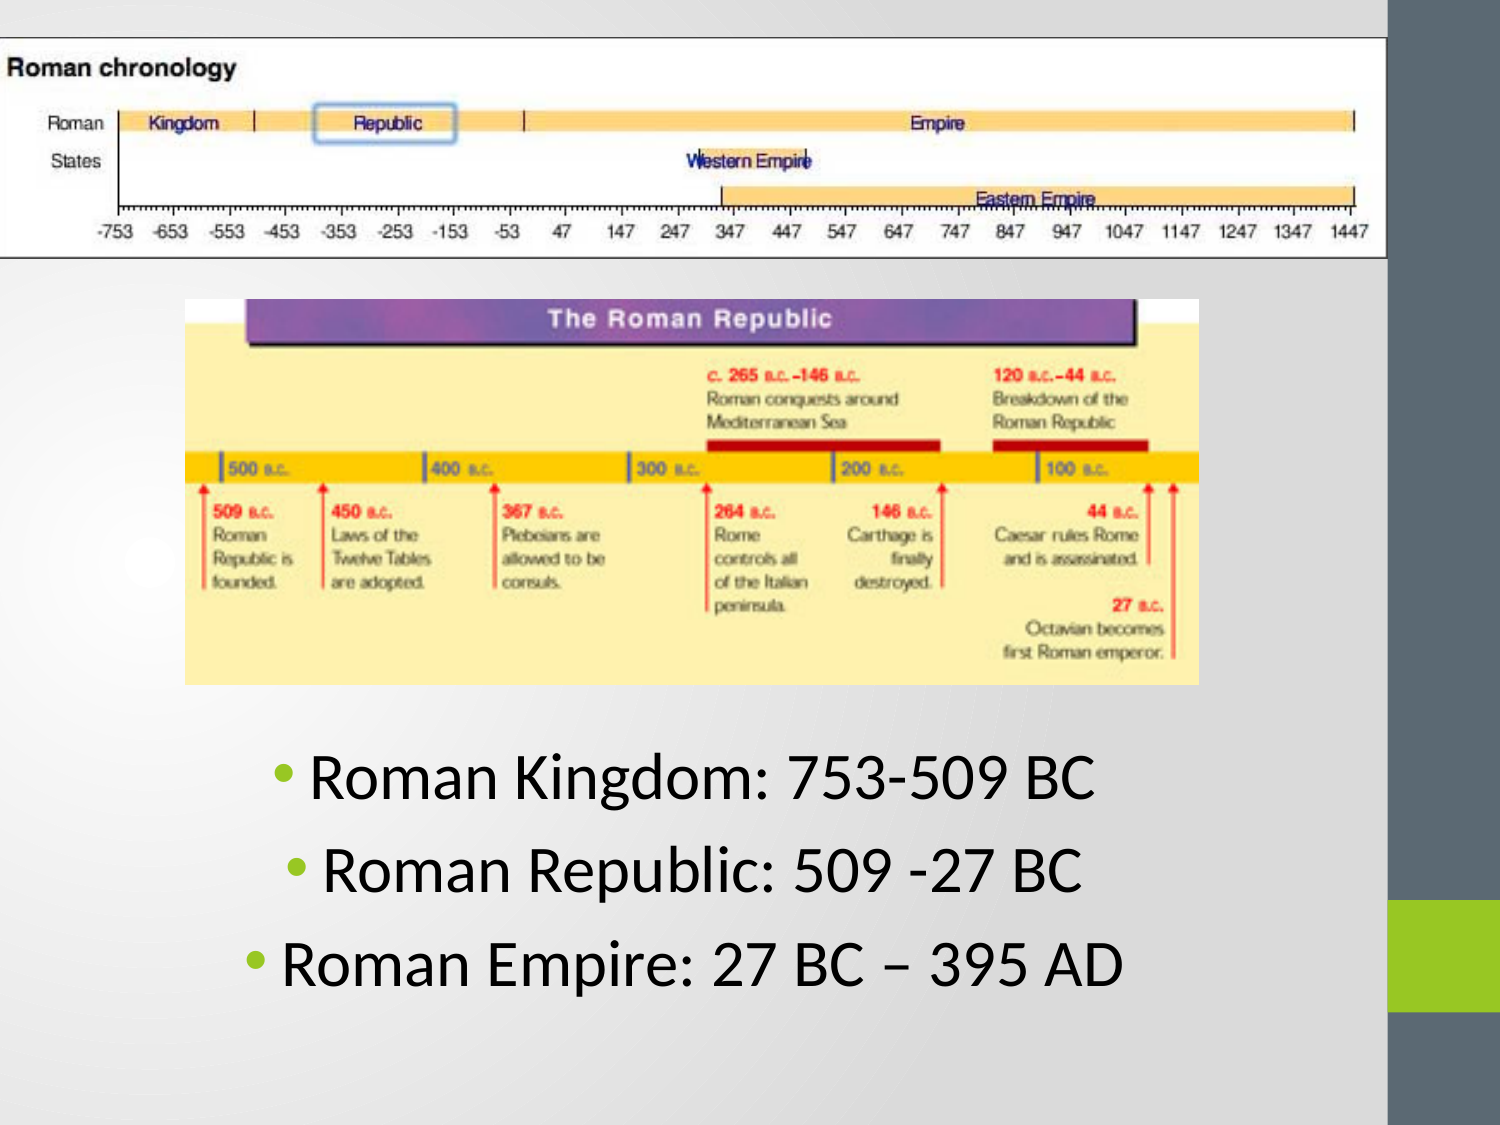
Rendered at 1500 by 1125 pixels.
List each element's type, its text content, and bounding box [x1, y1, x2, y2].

text_box Roman Kingdom: 753-509 BC Roman Republic: 509 -27 BC Roman Empire: 27 BC – 395 AD [50, 725, 1300, 1125]
picture [0, 36, 1388, 260]
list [185, 299, 1199, 686]
